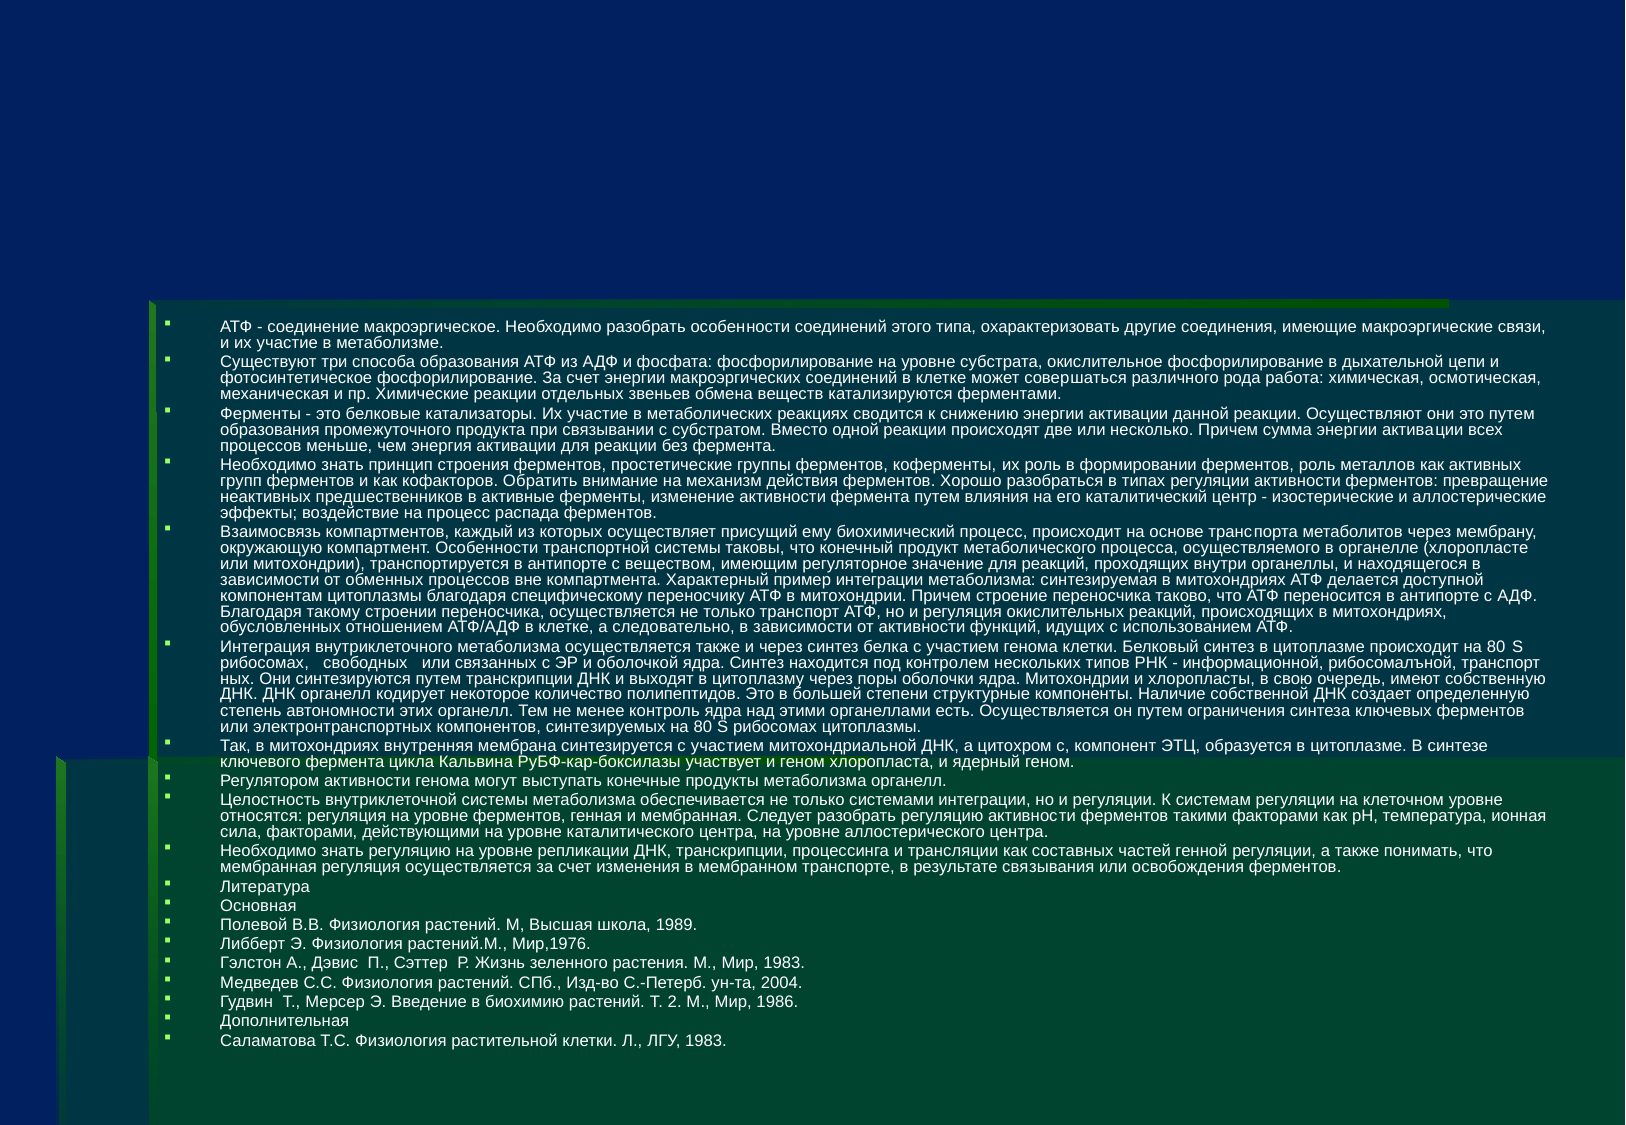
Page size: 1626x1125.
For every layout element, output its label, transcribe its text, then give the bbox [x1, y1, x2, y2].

list АТФ - соединение макроэргическое. Необходимо разобрать особен­ности соединений этого типа, охарактеризовать другие соединения, имеющие макроэргические связи, и их участие в метаболизме. Существуют три способа образования АТФ из АДФ и фосфата: фосфорилирование на уровне субстрата, окислительное фосфорилирование в дыхательной цепи и фотосинтетическое фосфорилирование. За счет энергии макроэргических соединений в клетке может совер­шаться различного рода работа: химическая, осмотическая, механи­ческая и пр. Химические реакции отдельных звеньев обмена веществ катализируются ферментами. Ферменты - это белковые катализаторы. Их участие в метаболических реакциях сводится к снижению энергии активации данной реакции. Осуществляют они это путем образования промежуточного продукта при связывании с субстратом. Вместо одной реакции происходят две или несколько. Причем сумма энергии актива­ции всех процессов меньше, чем энергия активации для реакции без фермента. Необходимо знать принцип строения ферментов, простетические группы ферментов, коферменты, их роль в формировании ферментов, роль металлов как активных групп ферментов и как кофакторов. Об­ратить внимание на механизм действия ферментов. Хорошо разобраться в типах регуляции активности ферментов: превращение неактивных предшественников в активные ферменты, изменение активности фермента путем влияния на его каталитический центр - изостерические и аллостерические эффекты; воздействие на процесс распада фермен­тов. Взаимосвязь компартментов, каждый из которых осуществляет присущий ему биохимический процесс, происходит на основе транс­порта метаболитов через мембрану, окружающую компартмент. Особен­ности транспортной системы таковы, что конечный продукт метаболического процесса, осуществляемого в органелле (хлоропласте или митохондрии), транспортируется в антипорте с веществом, имеющим регуляторное значение для реакций, проходящих внутри органеллы, и находящегося в зависимости от обменных процессов вне компартмента. Характерный пример интеграции метаболизма: синтезируемая в митохондриях АТФ делается доступной компонентам цитоплазмы благодаря специфическому переносчику АТФ в митохондрии. Причем строение переносчика таково, что АТФ переносится в антипорте с АДФ. Благо­даря такому строении переносчика, осуществляется не только транс­порт АТФ, но и регуляция окислительных реакций, происходящих в митохондриях, обусловленных отношением АТФ/АДФ в клетке, а следо­вательно, в зависимости от активности функций, идущих с использо­ванием АТФ. Интеграция внутриклеточного метаболизма осуществляется также и через синтез белка с участием генома клетки. Белковый синтез в цитоплазме происходит на 80 S рибосомах, свободных или связанных с ЭР и оболочкой ядра. Синтез находится под контро­лем нескольких типов РНК - информационной, рибосомалъной, транспорт­ных. Они синтезируются путем транскрипции ДНК и выходят в цито­плазму через поры оболочки ядра. Митохондрии и хлоропласты, в свою очередь, имеют собственную ДНК. ДНК органелл кодирует неко­торое количество полипептидов. Это в большей степени структурные компоненты. Наличие собственной ДНК создает определенную степень автономности этих органелл. Тем не менее контроль ядра над этими органеллами есть. Осуществляется он путем ограничения синтеза ключевых ферментов или электронтранспортных компонентов, синте­зируемых на 80 S рибосомах цитоплазмы. Так, в митохондриях внутренняя мембрана синтезируется c учас­тием митохондриальной ДНК, а цитохром с, компонент ЭТЦ, образуется в цитоплазме. В синтезе ключевого фермента цикла Кальвина РуБФ-кар-боксилазы участвует и геном хлоропласта, и ядерный геном. Регулятором активности генома могут выступать конечные про­дукты метаболизма органелл. Целостность внутриклеточной системы метаболизма обеспечивает­ся не только системами интеграции, но и регуляции. К системам регуляции на клеточном уровне относятся: регуляция на уровне ферментов, генная и мембранная. Следует разобрать регуляцию активнос­ти ферментов такими факторами как рН, температура, ионная сила, факторами, действующими на уровне каталитического центра, на уровне аллостерического центра. Необходимо знать регуляцию на уровне репликации ДНК, транскрипции, процессинга и трансляции как составных частей генной регуляции, а также понимать, что мембранная регуляция осуществля­ется за счет изменения в мембранном транспорте, в результате свя­зывания или освобождения ферментов. Литература Основная Полевой В.В. Физиология растений. М, Высшая школа, 1989. Либберт Э. Физиология растений.М., Мир,1976. Гэлстон А., Дэвис П., Сэттер Р. Жизнь зеленного растения. М., Мир, 1983. Медведев С.С. Физиология растений. СПб., Изд-во С.-Петерб. ун-та, 2004. Гудвин Т., Мерсер Э. Введение в биохимию растений. Т. 2. М., Мир, 1986. Дополнительная Саламатова Т.С. Физиология растительной клетки. Л., ЛГУ, 1983. [148, 312, 1573, 1001]
